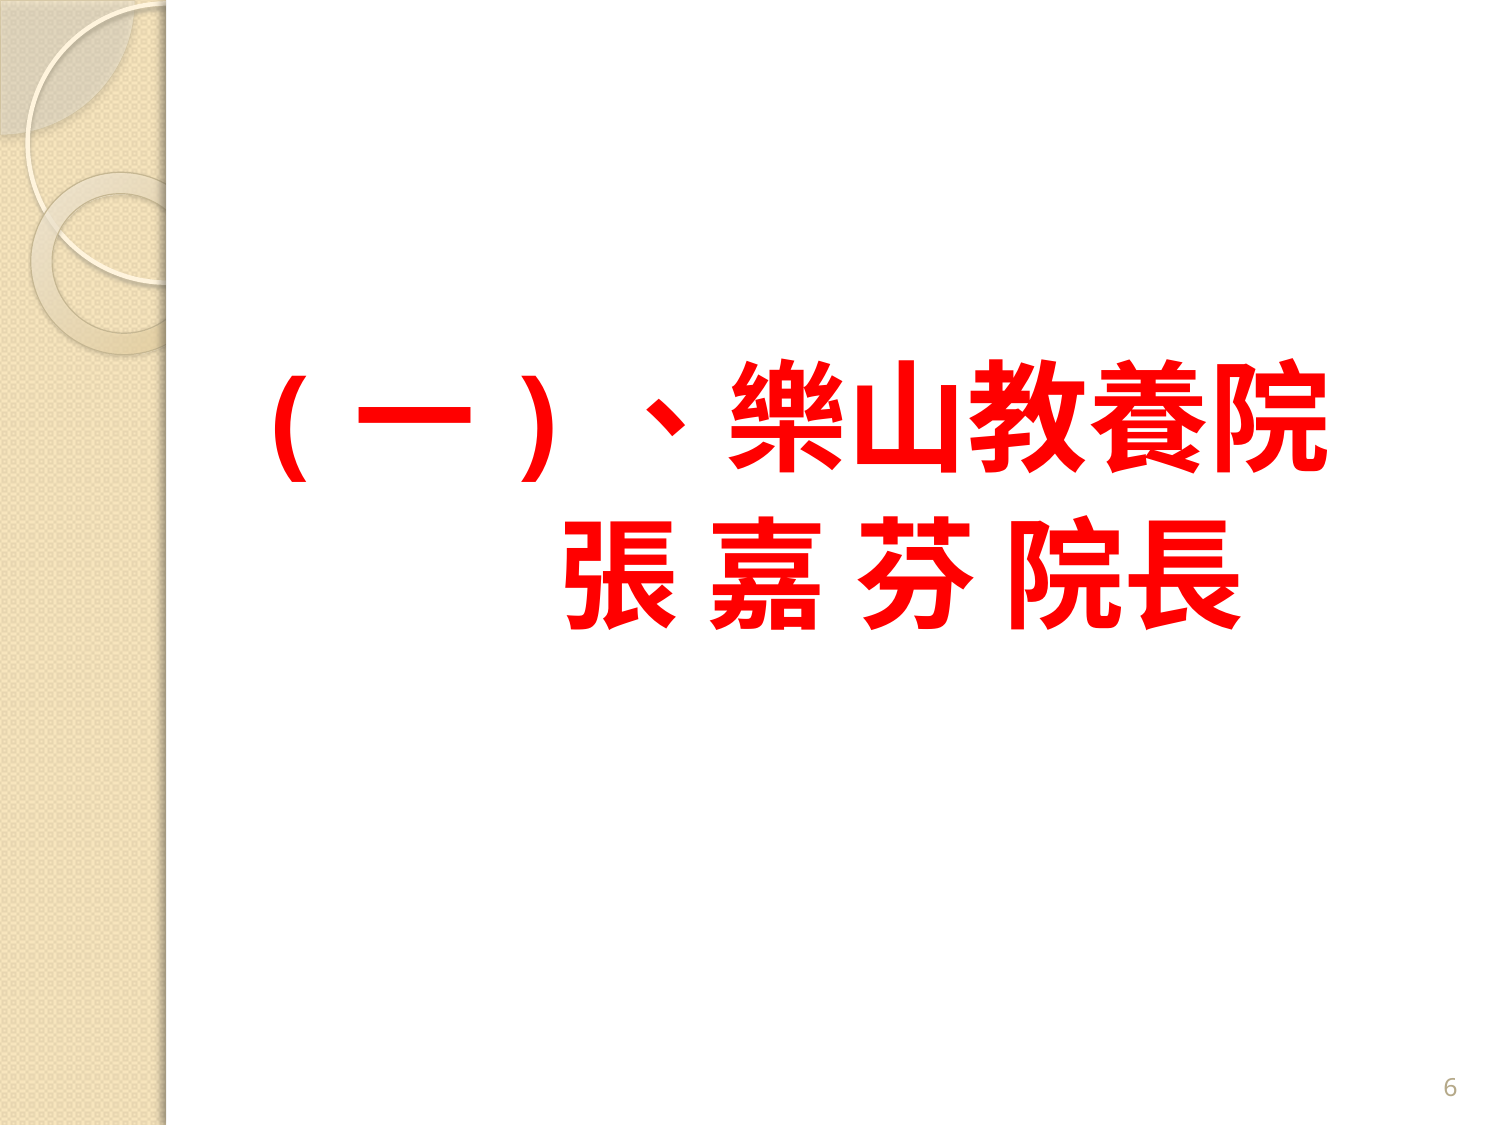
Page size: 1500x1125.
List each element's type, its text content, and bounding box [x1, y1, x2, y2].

list (一)、樂山教養院 張 嘉 芬 院長 [123, 149, 1459, 949]
slide_number 6 [1413, 1034, 1488, 1113]
